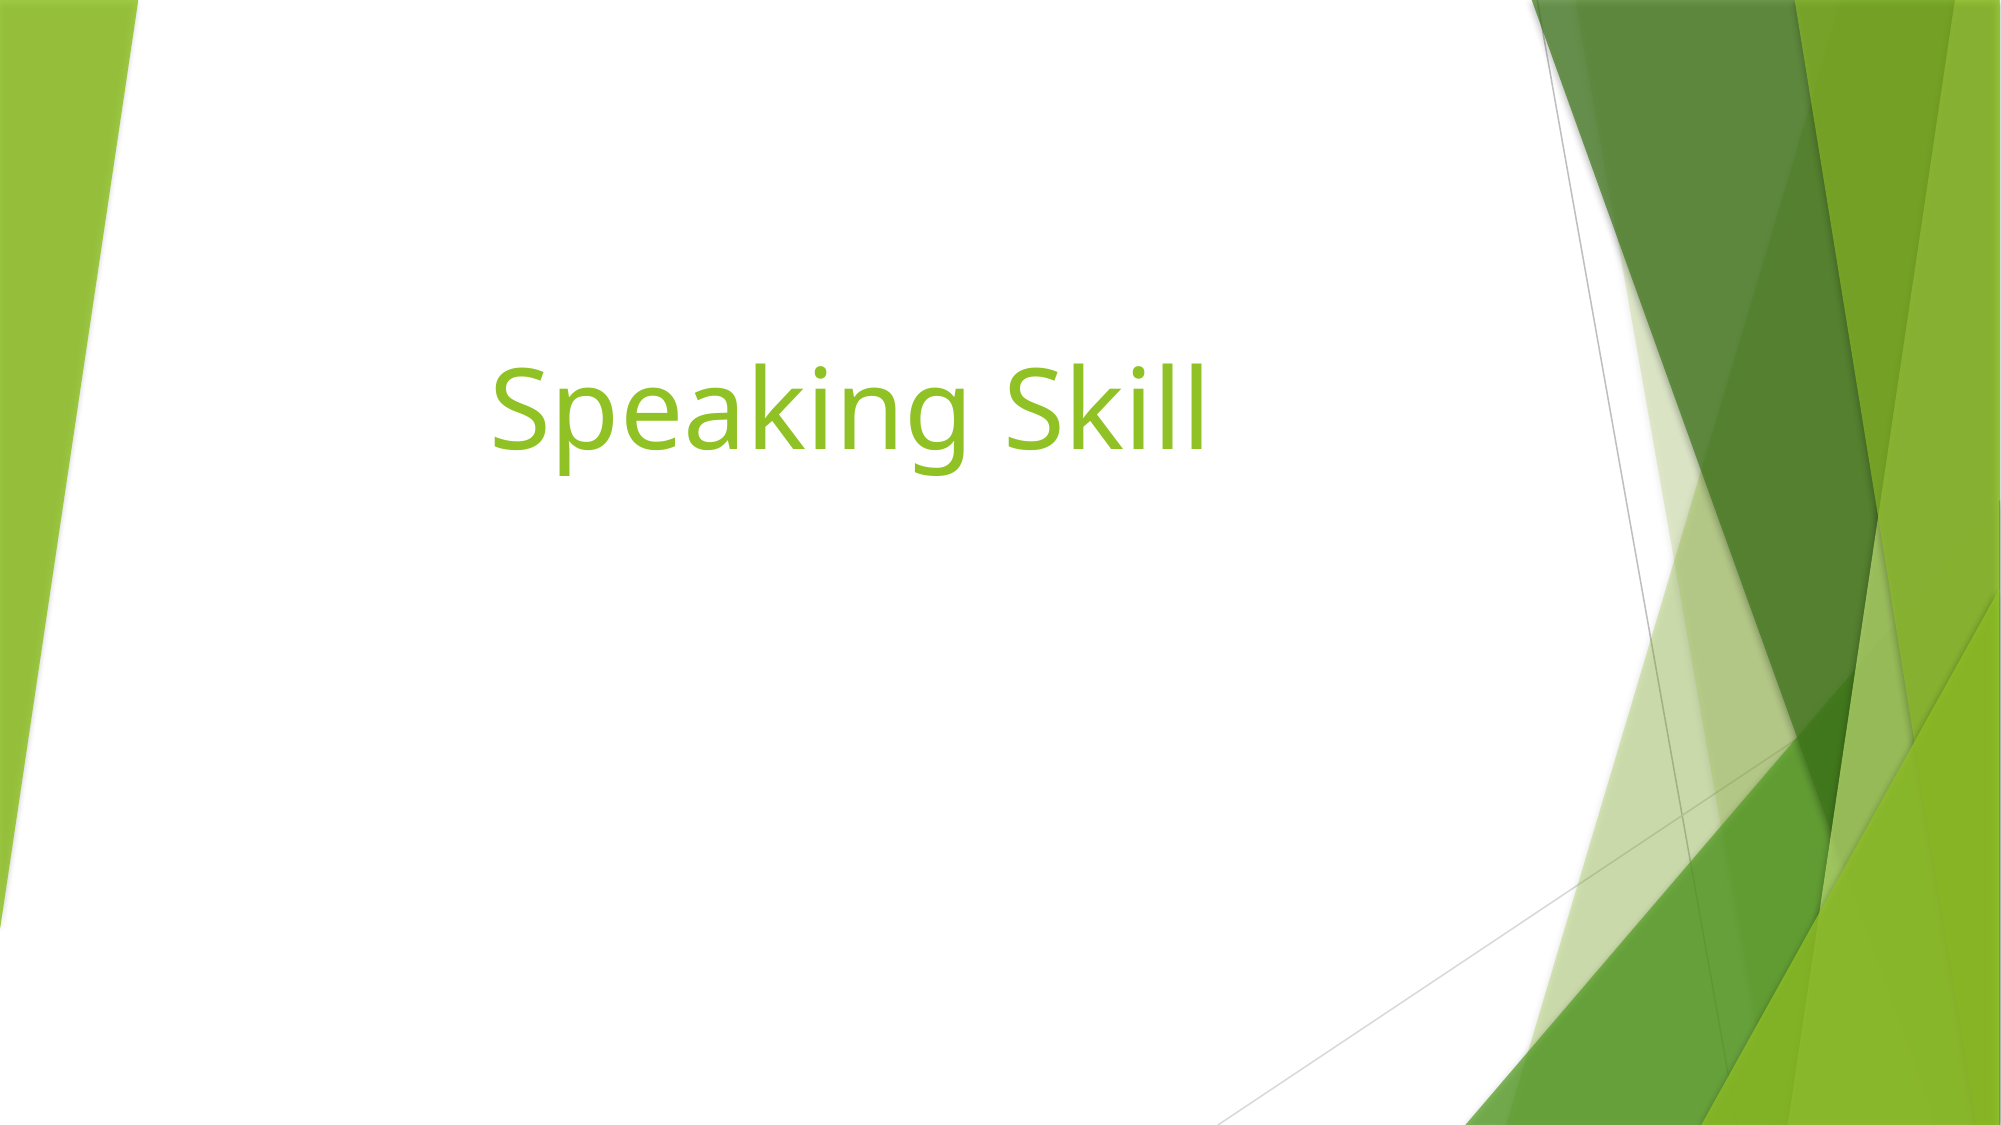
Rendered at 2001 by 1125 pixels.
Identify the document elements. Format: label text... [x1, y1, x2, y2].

title Speaking Skill [246, 274, 1228, 480]
